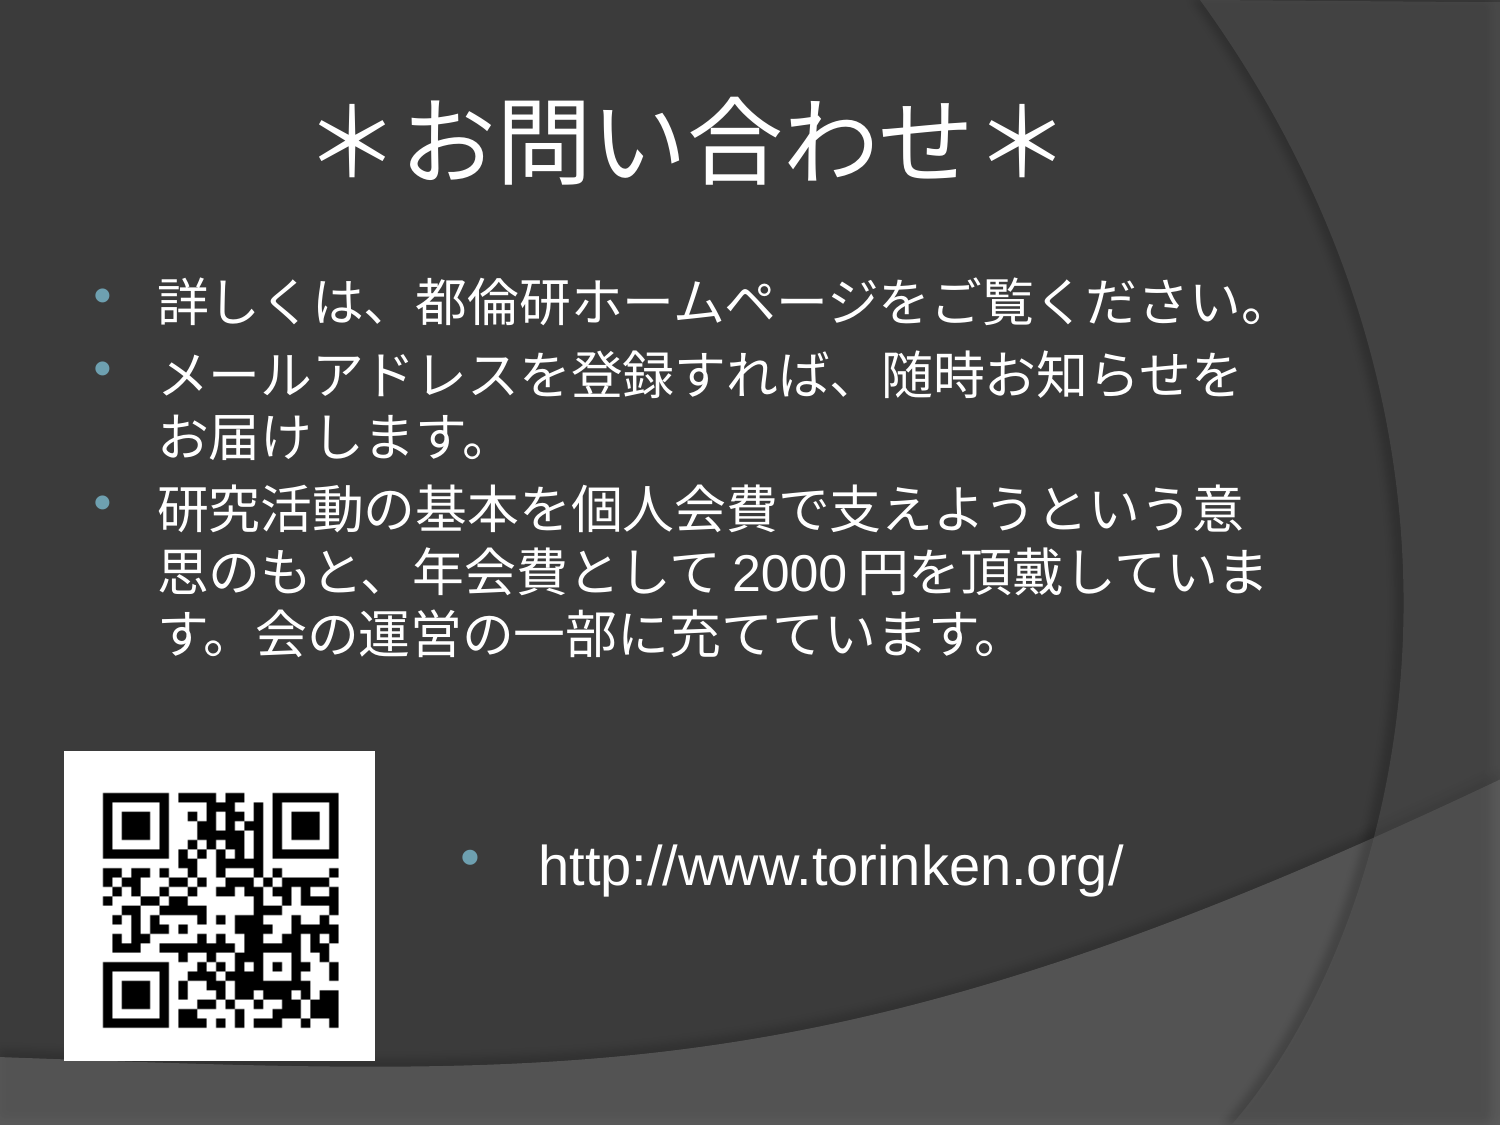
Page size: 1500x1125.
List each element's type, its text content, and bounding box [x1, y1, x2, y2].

picture [64, 751, 375, 1062]
title ＊お問い合わせ＊ [75, 45, 1300, 233]
text_box http://www.torinken.org/ [407, 822, 1193, 953]
list 詳しくは、都倫研ホームページをご覧ください。 メールアドレスを登録すれば、随時お知らせをお届けします。 研究活動の基本を個人会費で支えようという意思のもと、年会費として2000円を頂戴しています。会の運営の一部に充てています。 [75, 262, 1300, 716]
